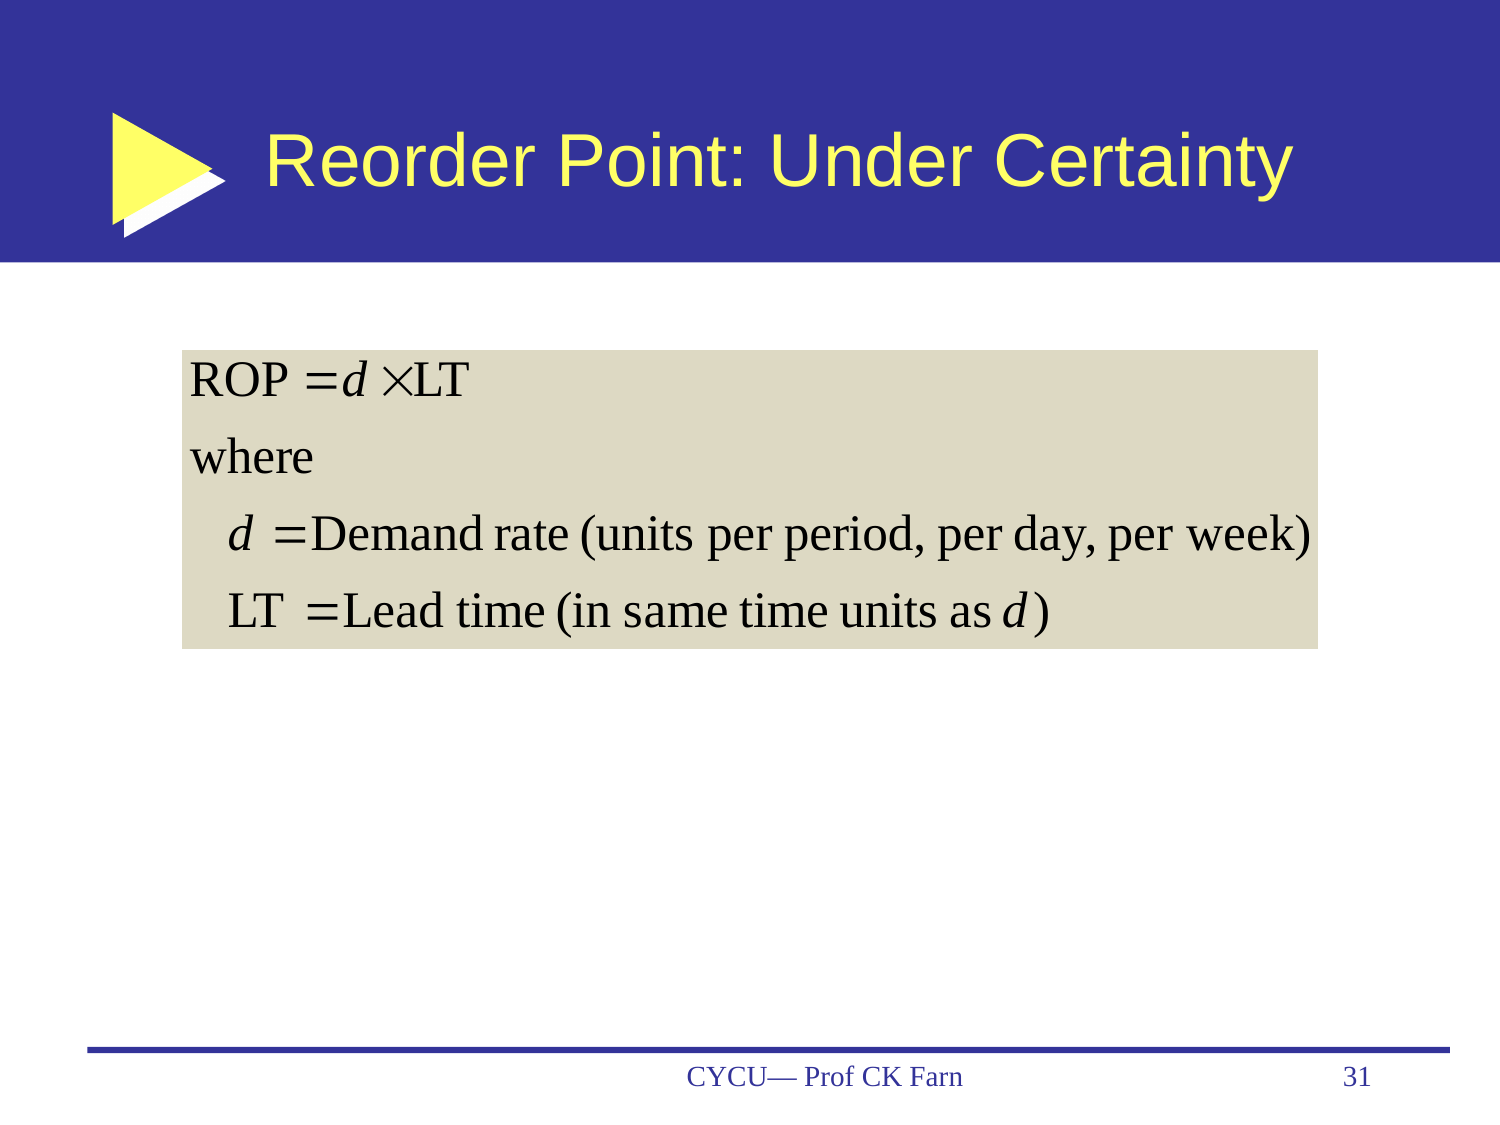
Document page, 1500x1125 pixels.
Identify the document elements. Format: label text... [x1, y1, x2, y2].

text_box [181, 349, 1319, 650]
footer CYCU— Prof CK Farn [587, 1050, 1063, 1125]
title Reorder Point: Under Certainty [249, 62, 1388, 250]
slide_number 31 [1074, 1050, 1388, 1125]
